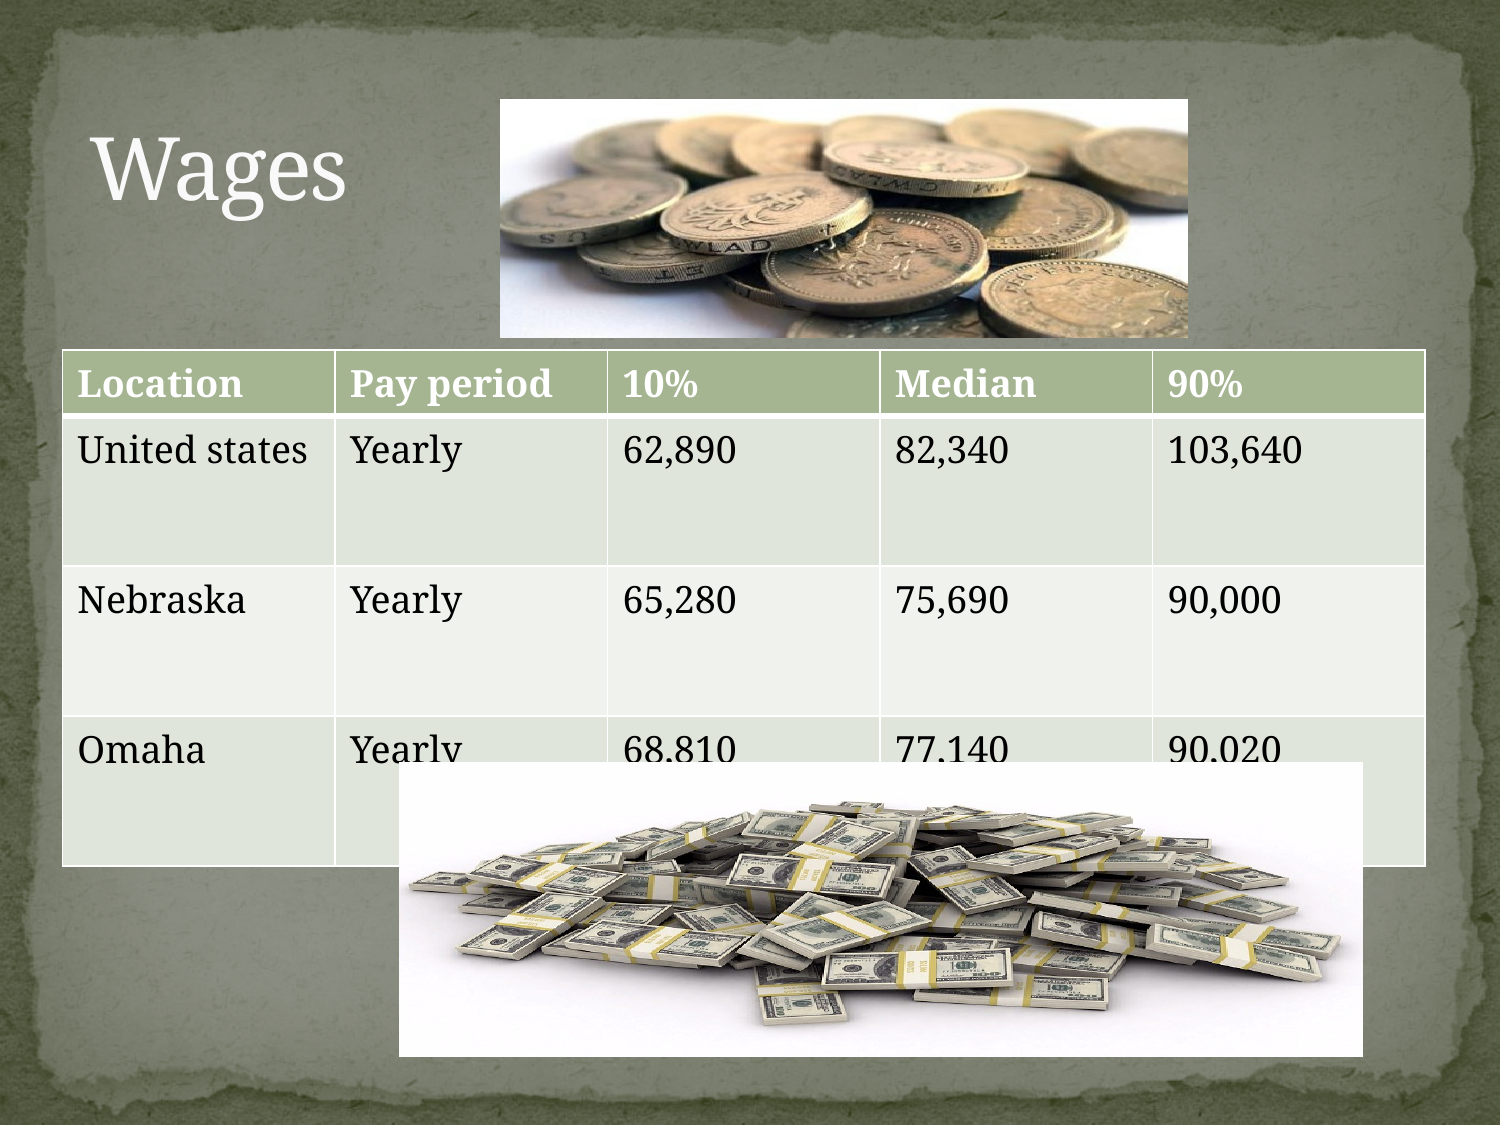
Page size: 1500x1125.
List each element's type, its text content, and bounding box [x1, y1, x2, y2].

table_cell United states [63, 419, 334, 565]
table_cell Yearly [336, 567, 607, 715]
table_cell Omaha [63, 717, 334, 865]
picture [500, 99, 1188, 338]
table_header Location [63, 351, 334, 413]
table_cell 65,280 [608, 567, 879, 715]
table_cell 68,810 [608, 717, 879, 751]
table_header 10% [608, 351, 879, 413]
table_header Median [881, 351, 1152, 413]
table_header 90% [1153, 351, 1424, 413]
title Wages [74, 24, 1425, 225]
table_cell 103,640 [1153, 419, 1424, 565]
table_cell 75,690 [881, 567, 1152, 715]
table_cell 90,000 [1153, 567, 1424, 715]
table_cell Nebraska [63, 567, 334, 715]
table_cell 82,340 [881, 419, 1152, 565]
table_header Pay period [336, 351, 607, 413]
table_cell 62,890 [608, 419, 879, 565]
table_cell 77,140 [881, 717, 1152, 751]
table_cell Yearly [336, 717, 607, 865]
picture [399, 762, 1363, 1057]
table_cell 90,020 [1153, 717, 1424, 865]
table_cell Yearly [336, 419, 607, 565]
